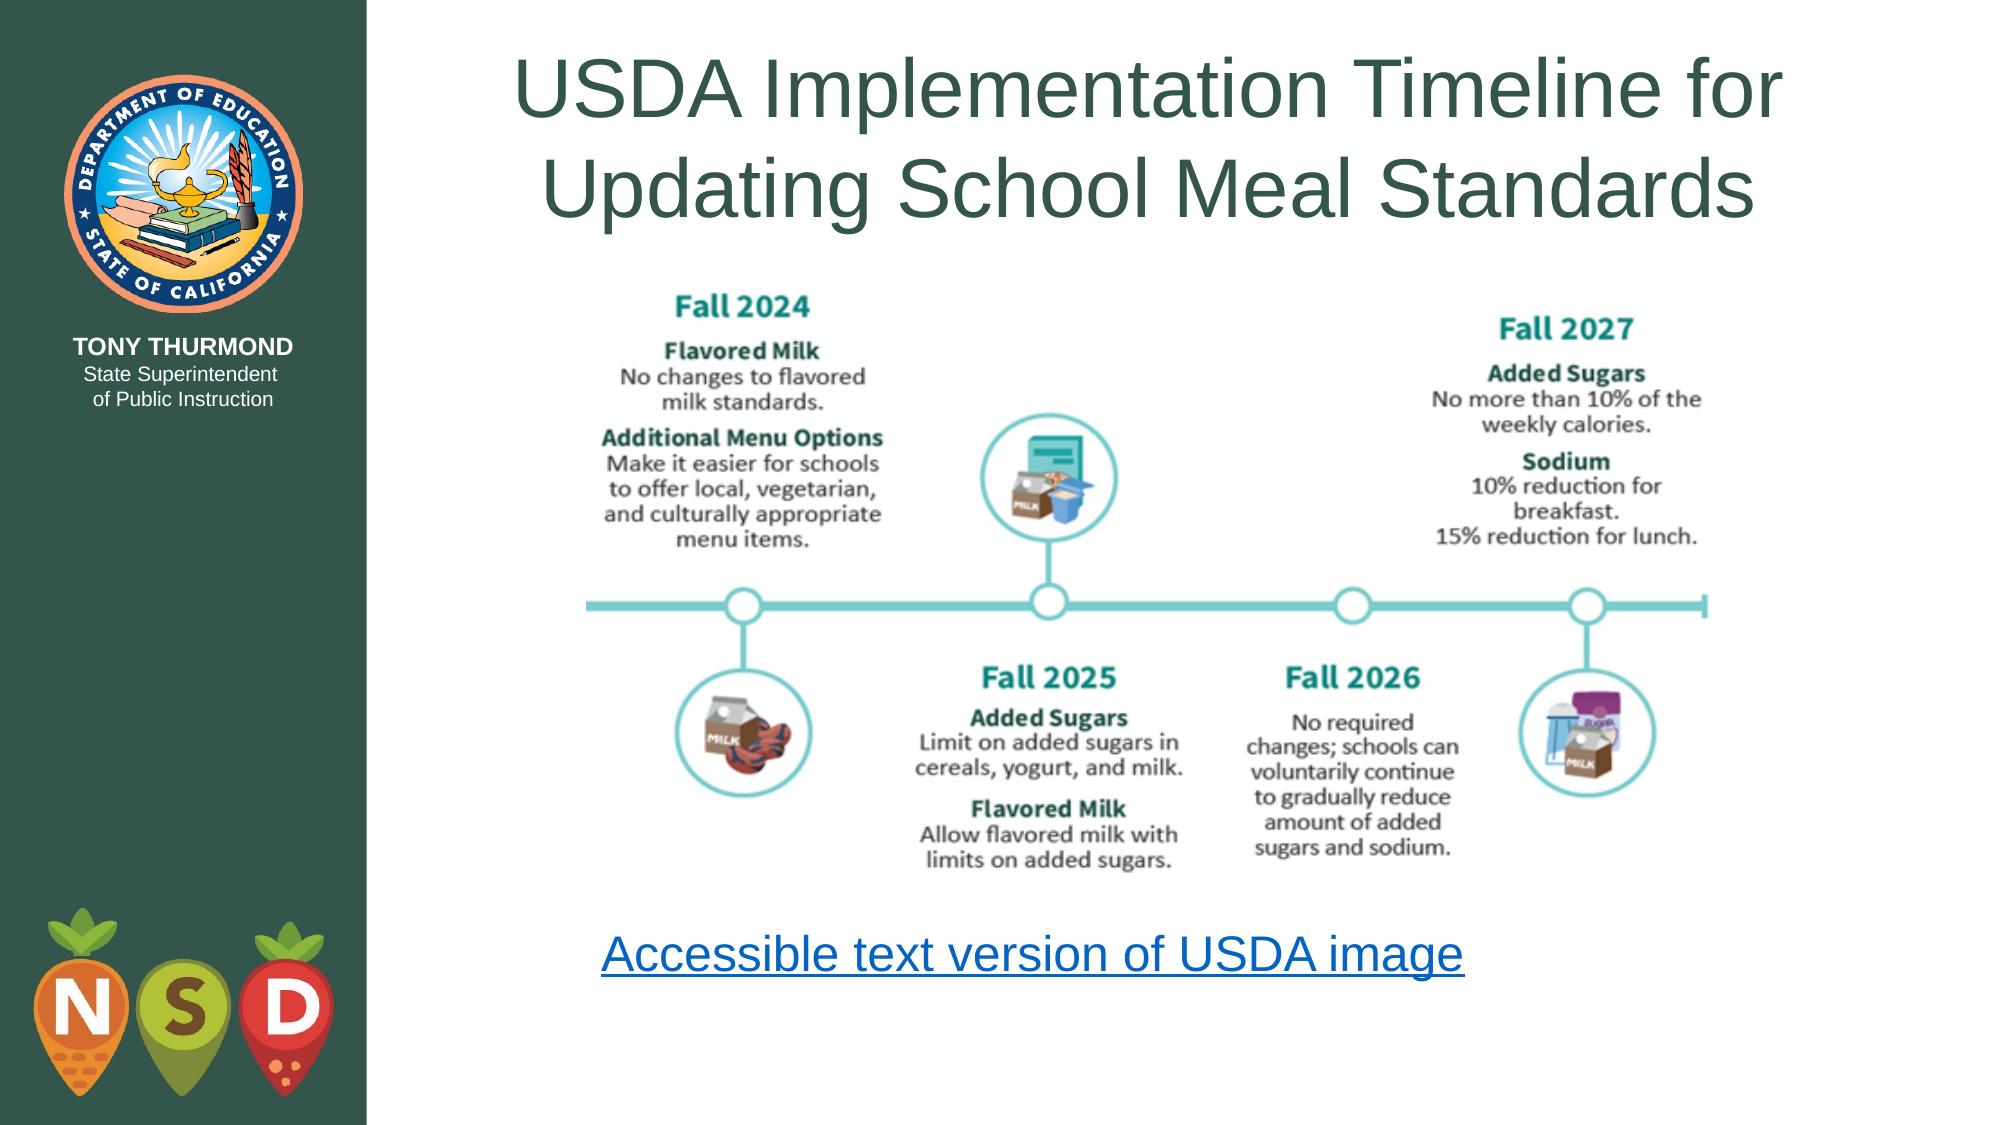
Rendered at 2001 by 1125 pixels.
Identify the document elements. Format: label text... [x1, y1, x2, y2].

title USDA Implementation Timeline for Updating School Meal Standards [325, 40, 1971, 228]
picture [64, 74, 303, 313]
text_box Accessible text version of USDA image [586, 914, 1490, 989]
picture [13, 892, 354, 1108]
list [586, 246, 1711, 914]
